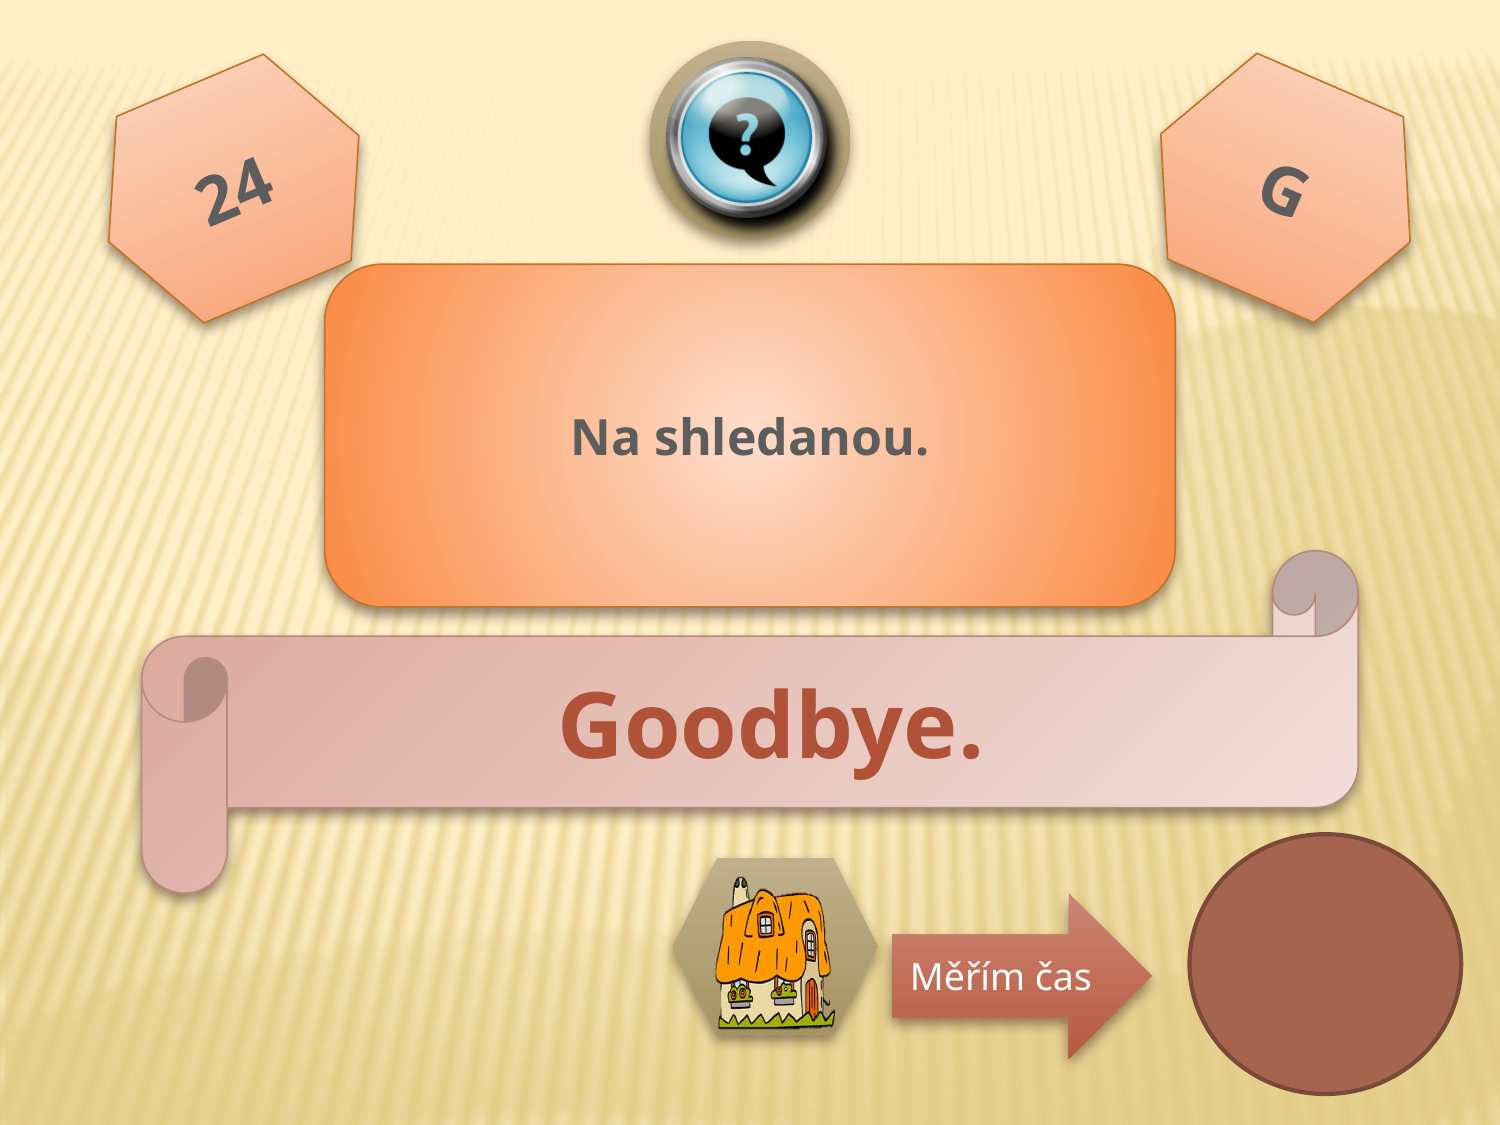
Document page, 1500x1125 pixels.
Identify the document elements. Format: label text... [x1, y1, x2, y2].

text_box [672, 857, 878, 1040]
text_box Goodbye. [140, 549, 1360, 895]
text_box G [1160, 52, 1411, 324]
text_box [1187, 832, 1464, 1097]
text_box 24 [107, 53, 360, 324]
text_box Na shledanou. [323, 263, 1177, 608]
text_box Měřím čas [891, 893, 1152, 1059]
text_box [649, 40, 851, 242]
